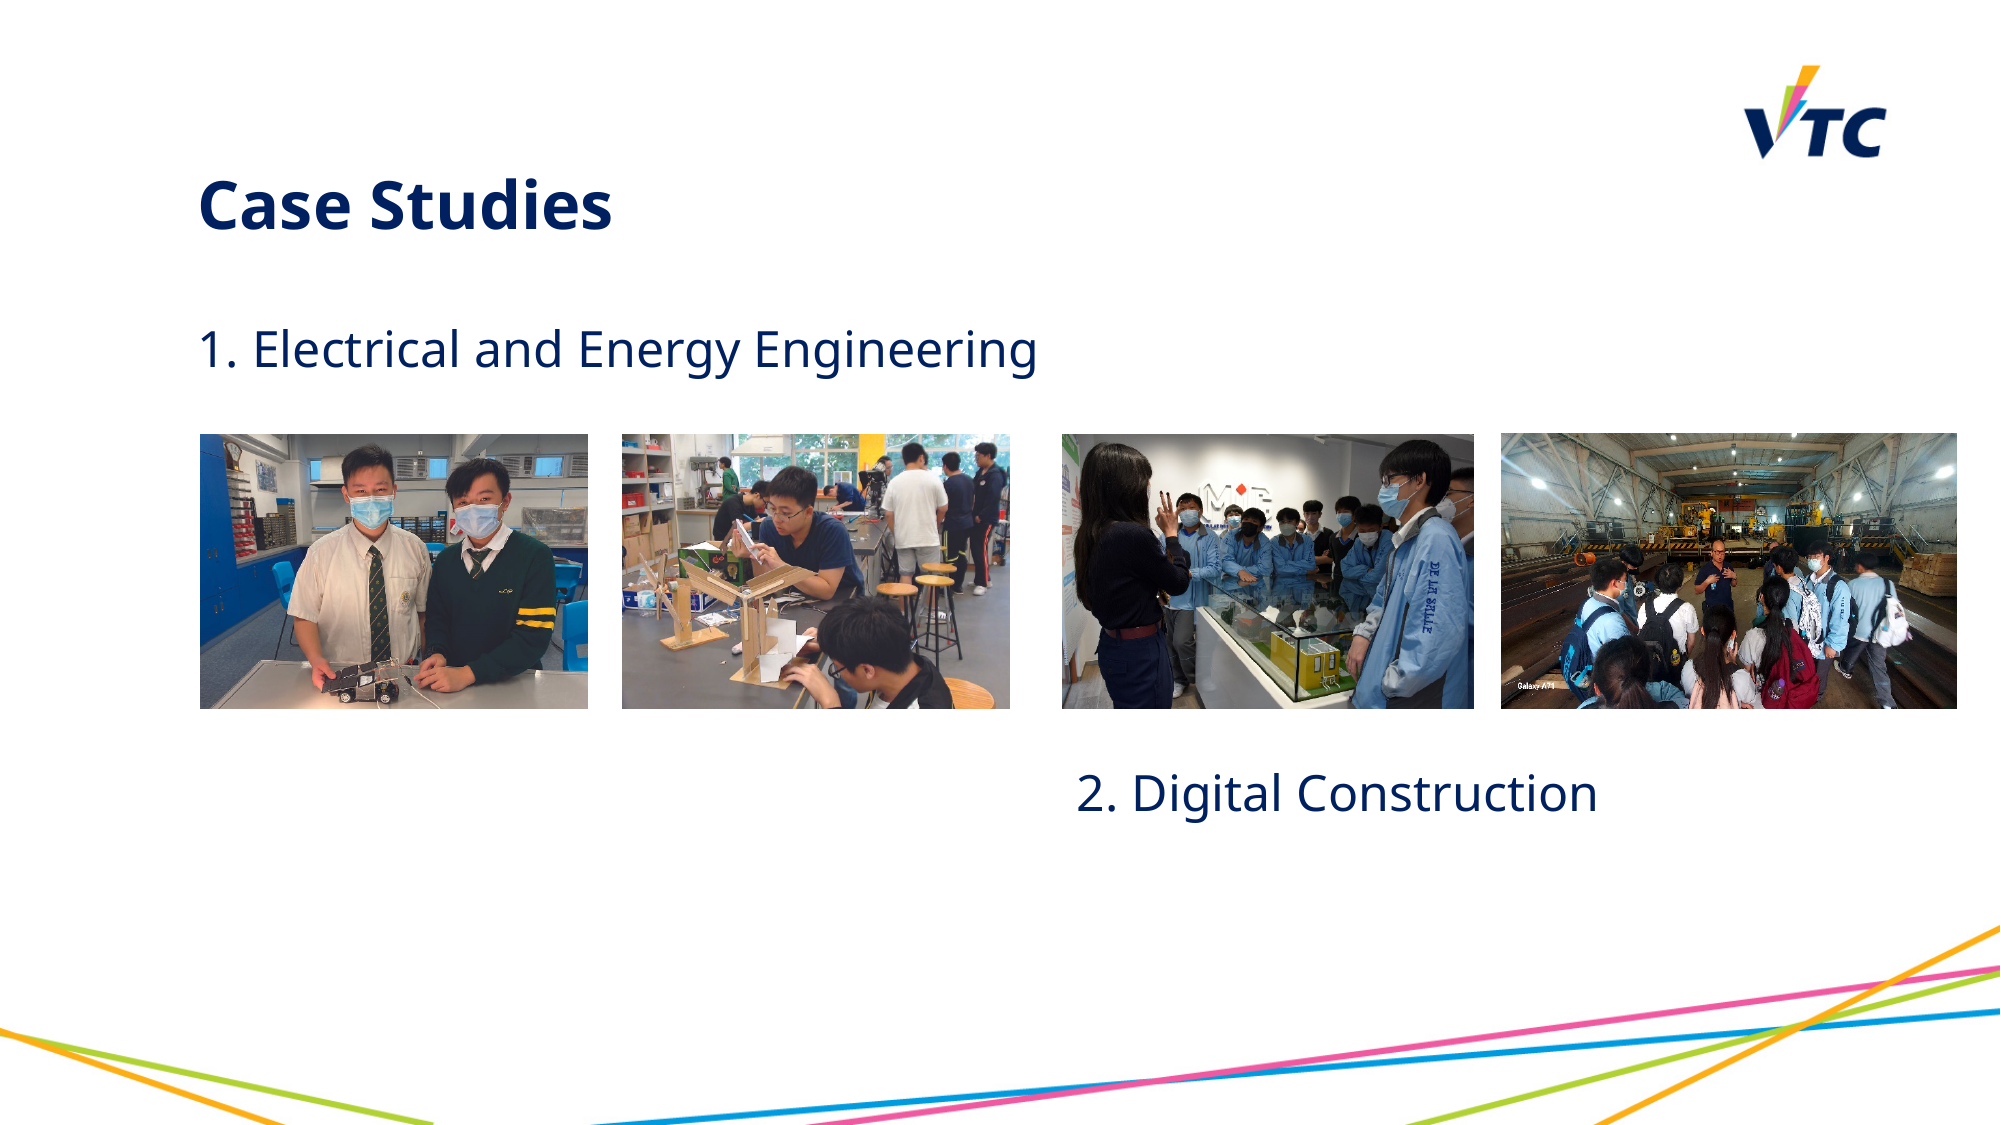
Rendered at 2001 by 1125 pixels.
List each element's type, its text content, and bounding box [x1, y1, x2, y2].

text_box Case Studies [182, 155, 1302, 251]
text_box 2. Digital Construction [1062, 754, 1925, 830]
picture [0, 0, 2000, 1125]
text_box 1. Electrical and Energy Engineering [182, 310, 1129, 385]
